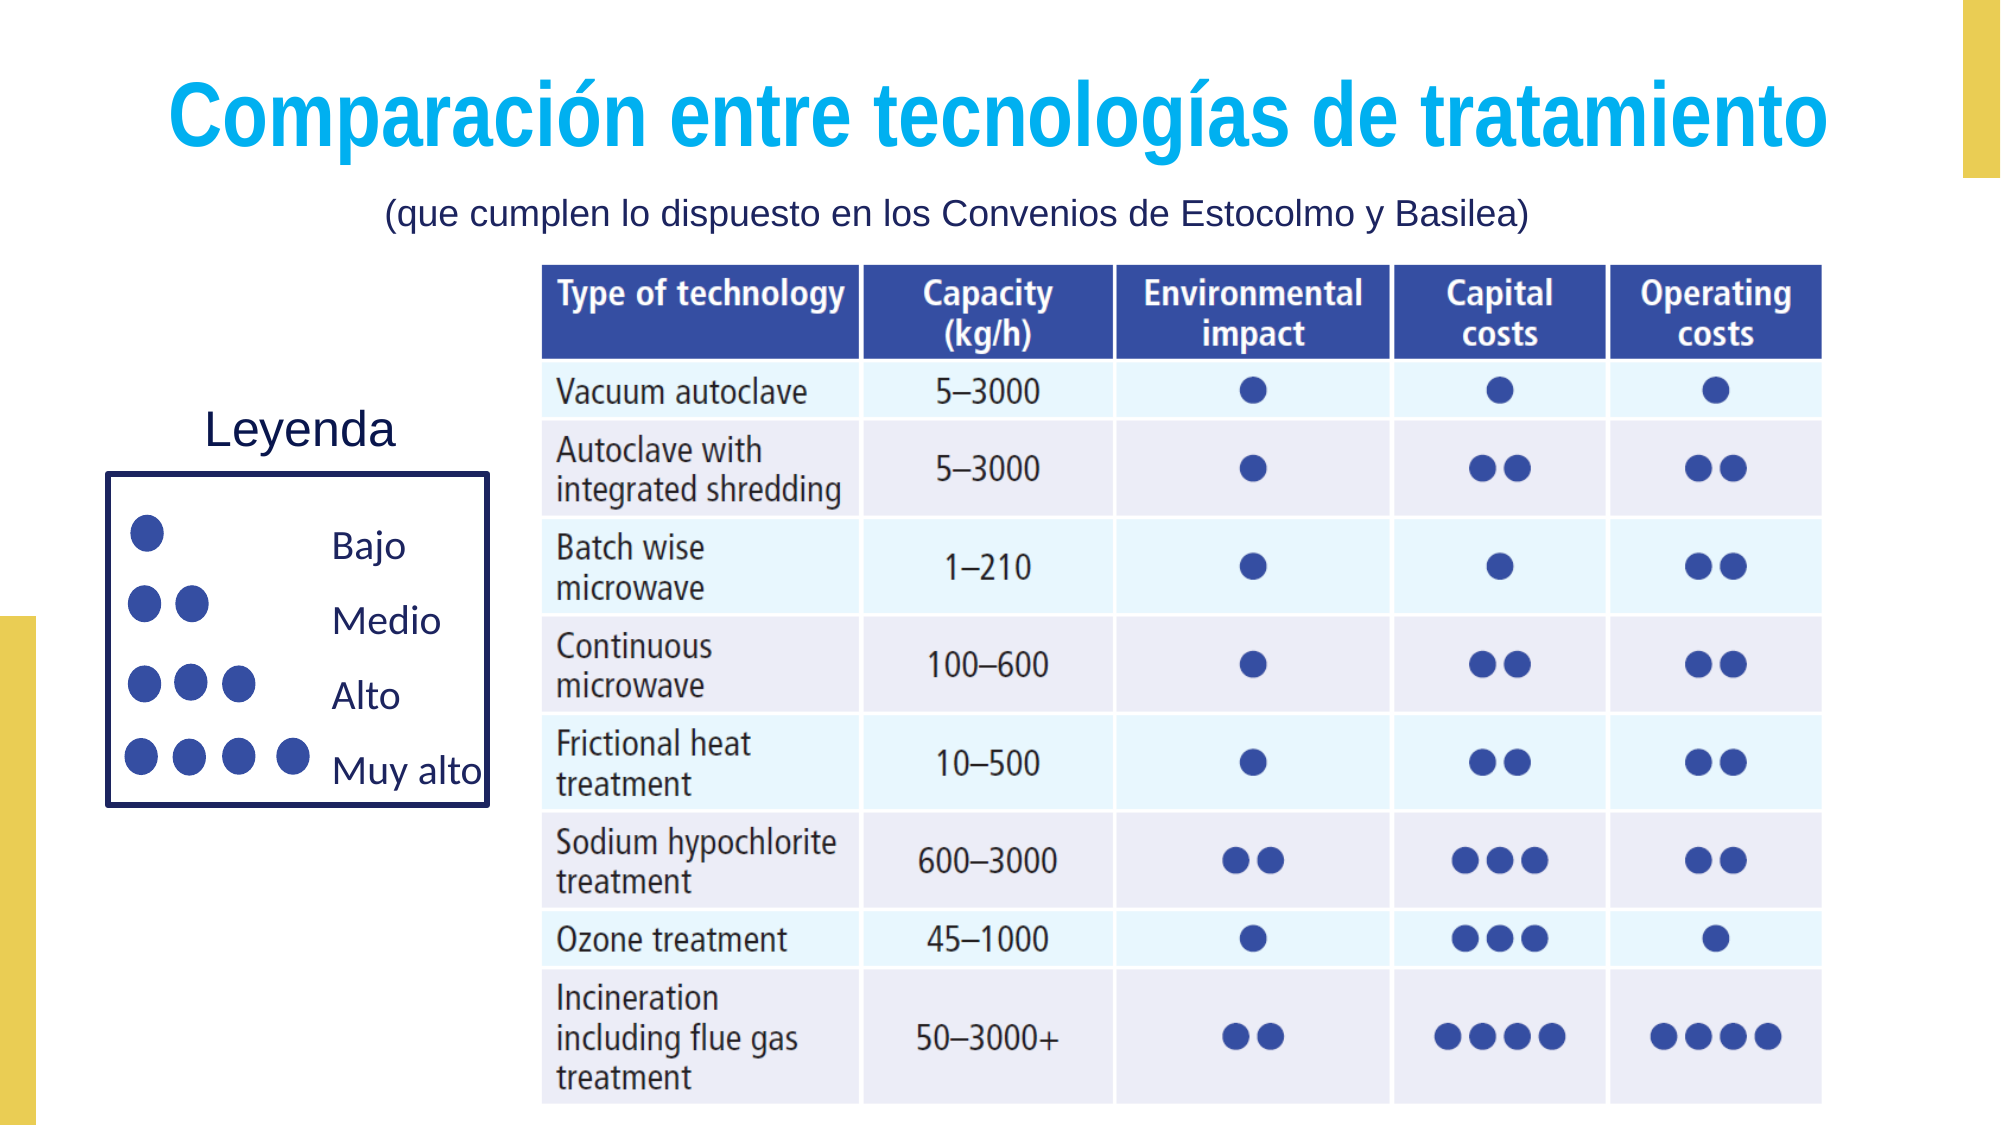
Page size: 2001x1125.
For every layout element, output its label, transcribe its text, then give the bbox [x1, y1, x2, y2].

title Comparación entre tecnologías de tratamiento [137, 59, 1863, 177]
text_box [107, 388, 566, 806]
picture [510, 246, 1836, 1118]
text_box (que cumplen lo dispuesto en los Convenios de Estocolmo y Basilea) [322, 181, 1593, 242]
